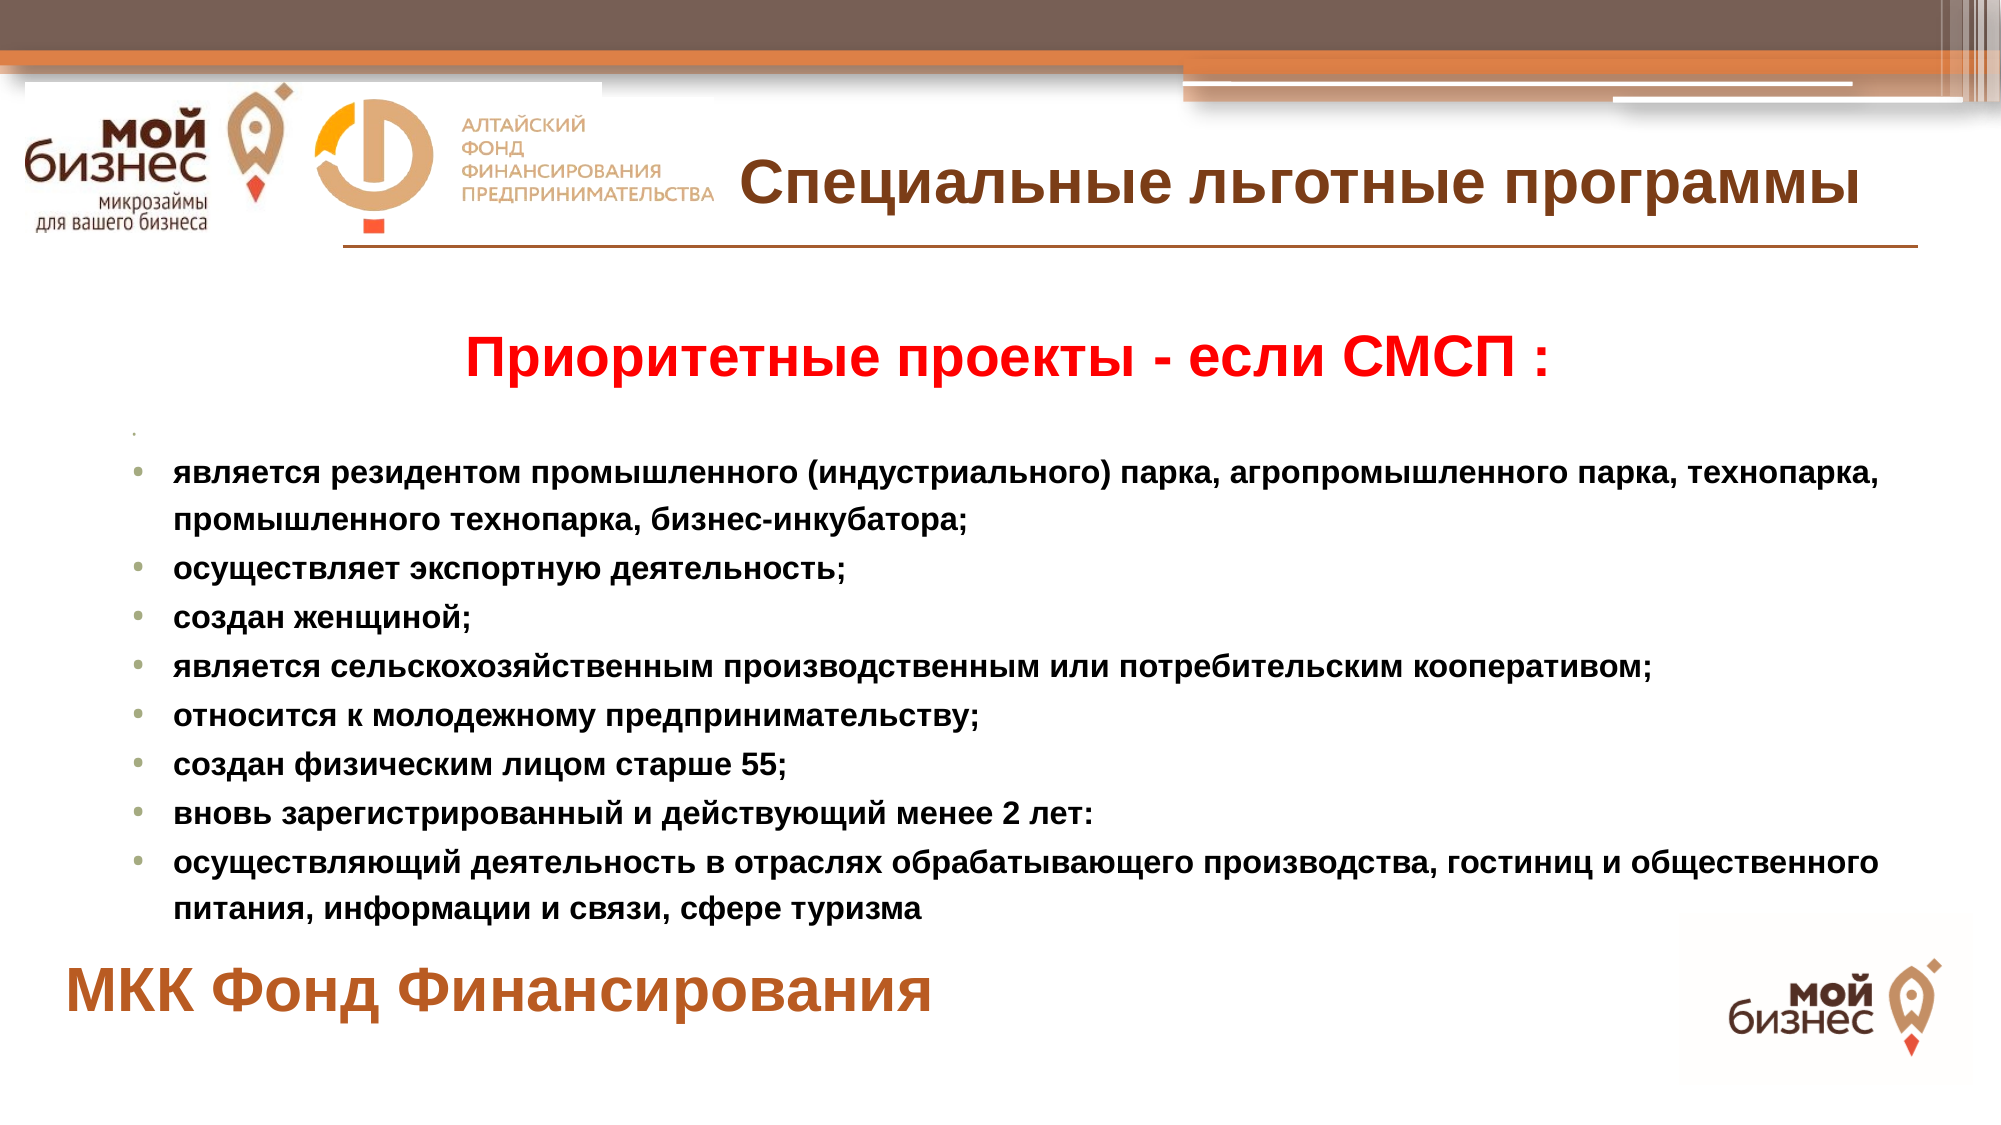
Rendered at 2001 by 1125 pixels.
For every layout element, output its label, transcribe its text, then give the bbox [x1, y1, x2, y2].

list Приоритетные проекты - если СМСП : является резидентом промышленного (индустриального) парка, агропромышленного парка, технопарка, промышленного технопарка, бизнес-инкубатора; осуществляет экспортную деятельность; создан женщиной; является сельскохозяйственным производственным или потребительским кооперативом; относится к молодежному предпринимательству; создан физическим лицом старше 55; вновь зарегистрированный и действующий менее 2 лет: осуществляющий деятельность в отраслях обрабатывающего производства, гостиниц и общественного питания, информации и связи, сфере туризма [99, 310, 1900, 936]
picture [24, 81, 714, 236]
text_box МКК Фонд Финансирования [51, 941, 1461, 1031]
text_box Специальные льготные программы [756, 134, 1879, 224]
picture [1679, 913, 1973, 1085]
